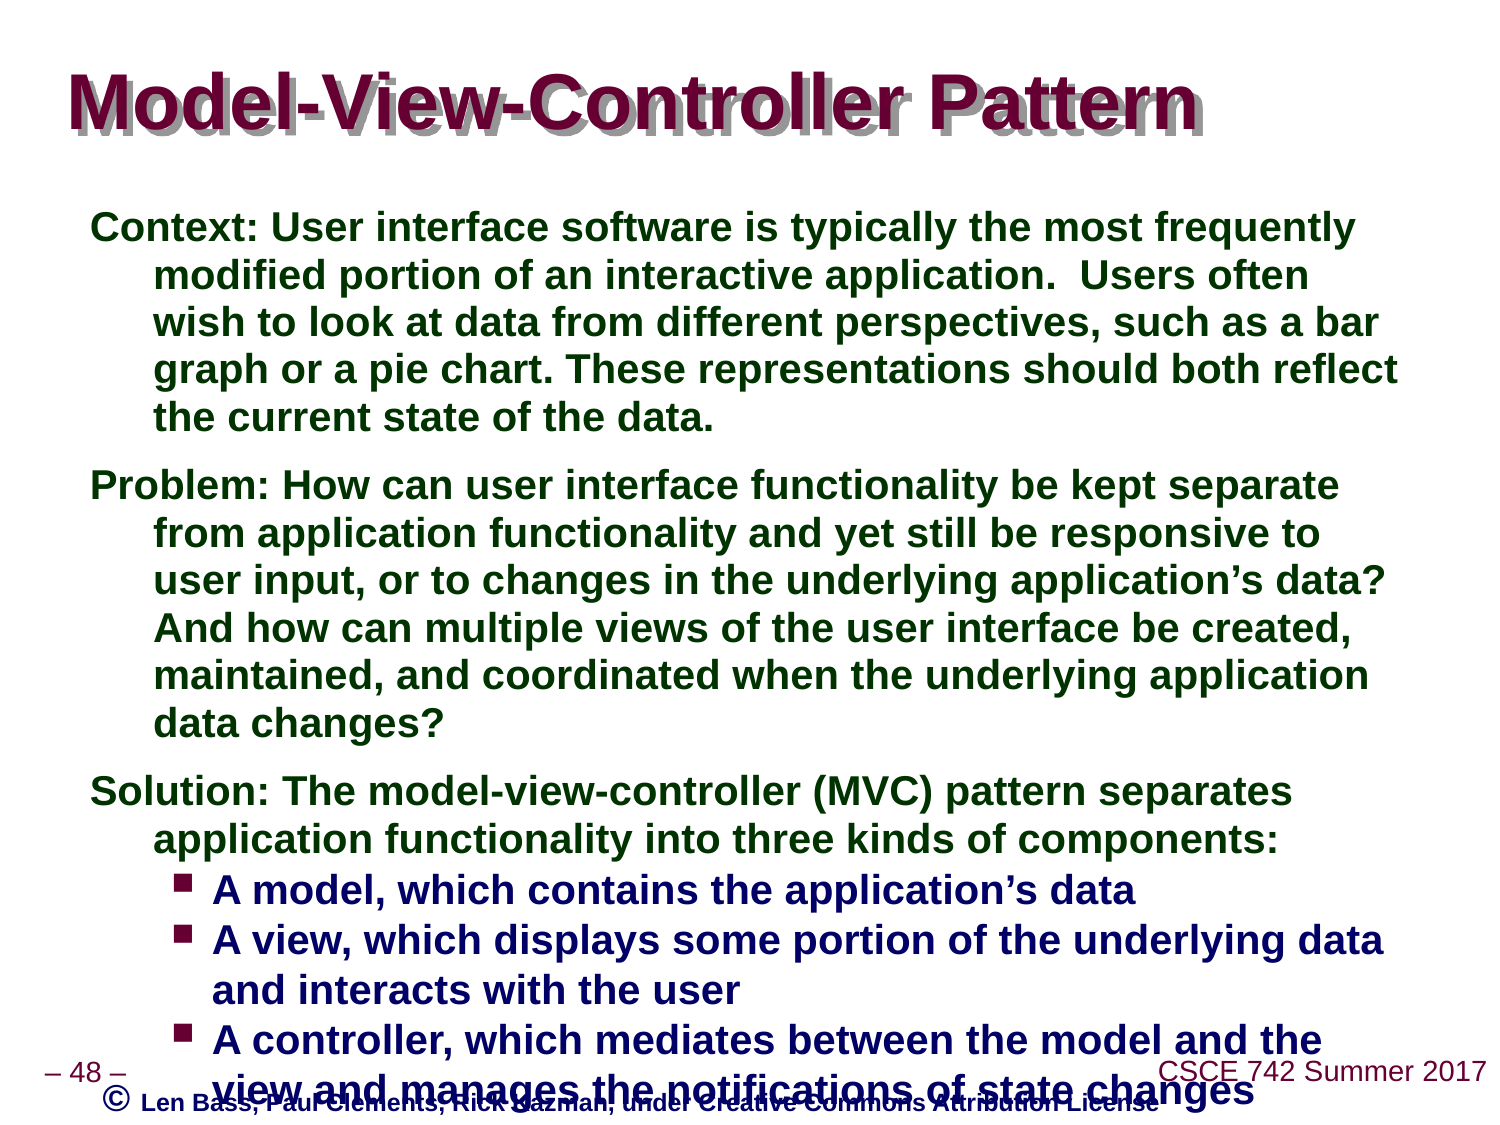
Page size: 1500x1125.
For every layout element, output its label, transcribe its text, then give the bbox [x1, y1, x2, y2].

title Model-View-Controller Pattern [66, 40, 1497, 169]
footer © Len Bass, Paul Clements, Rick Kazman, under Creative Commons Attribution License [87, 1066, 1188, 1113]
list Context: User interface software is typically the most frequently modified portion of an interactive application. Users often wish to look at data from different perspectives, such as a bar graph or a pie chart. These representations should both reflect the current state of the data. Problem: How can user interface functionality be kept separate from application functionality and yet still be responsive to user input, or to changes in the underlying application’s data? And how can multiple views of the user interface be created, maintained, and coordinated when the underlying application data changes? Solution: The model-view-controller (MVC) pattern separates application functionality into three kinds of components: A model, which contains the application’s data A view, which displays some portion of the underlying data and interacts with the user A controller, which mediates between the model and the view and manages the notifications of state changes [74, 196, 1426, 994]
